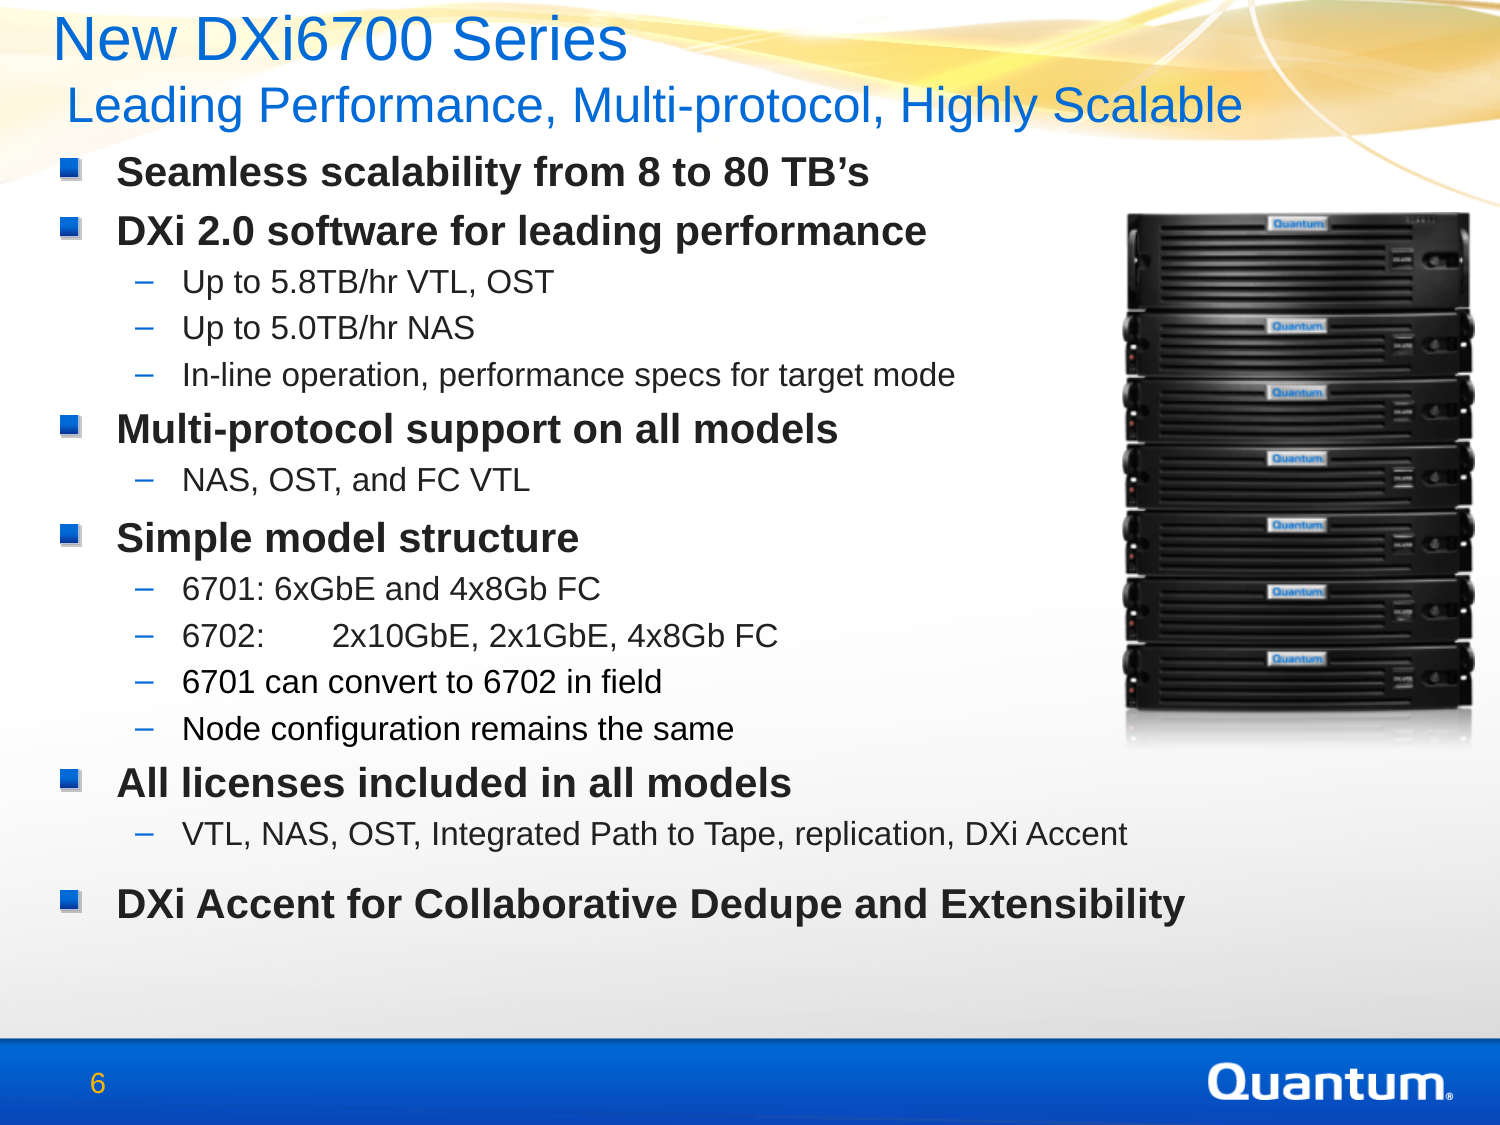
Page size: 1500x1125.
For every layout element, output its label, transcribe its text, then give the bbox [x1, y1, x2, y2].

list Seamless scalability from 8 to 80 TB’s DXi 2.0 software for leading performance Up to 5.8TB/hr VTL, OST Up to 5.0TB/hr NAS In-line operation, performance specs for target mode Multi-protocol support on all models NAS, OST, and FC VTL Simple model structure 6701: 6xGbE and 4x8Gb FC 6702: 2x10GbE, 2x1GbE, 4x8Gb FC 6701 can convert to 6702 in field Node configuration remains the same All licenses included in all models VTL, NAS, OST, Integrated Path to Tape, replication, DXi Accent DXi Accent for Collaborative Dedupe and Extensibility [44, 137, 1471, 1001]
picture [1122, 212, 1476, 760]
picture [60, 524, 82, 547]
picture [60, 217, 82, 240]
picture [60, 158, 82, 181]
picture [60, 769, 82, 792]
picture [60, 415, 82, 438]
table_cell 1 [1153, 118, 1165, 123]
text_box 6 [74, 1057, 163, 1111]
title New DXi6700 Series Leading Performance, Multi-protocol, Highly Scalable [37, 12, 1463, 118]
picture [60, 890, 82, 913]
